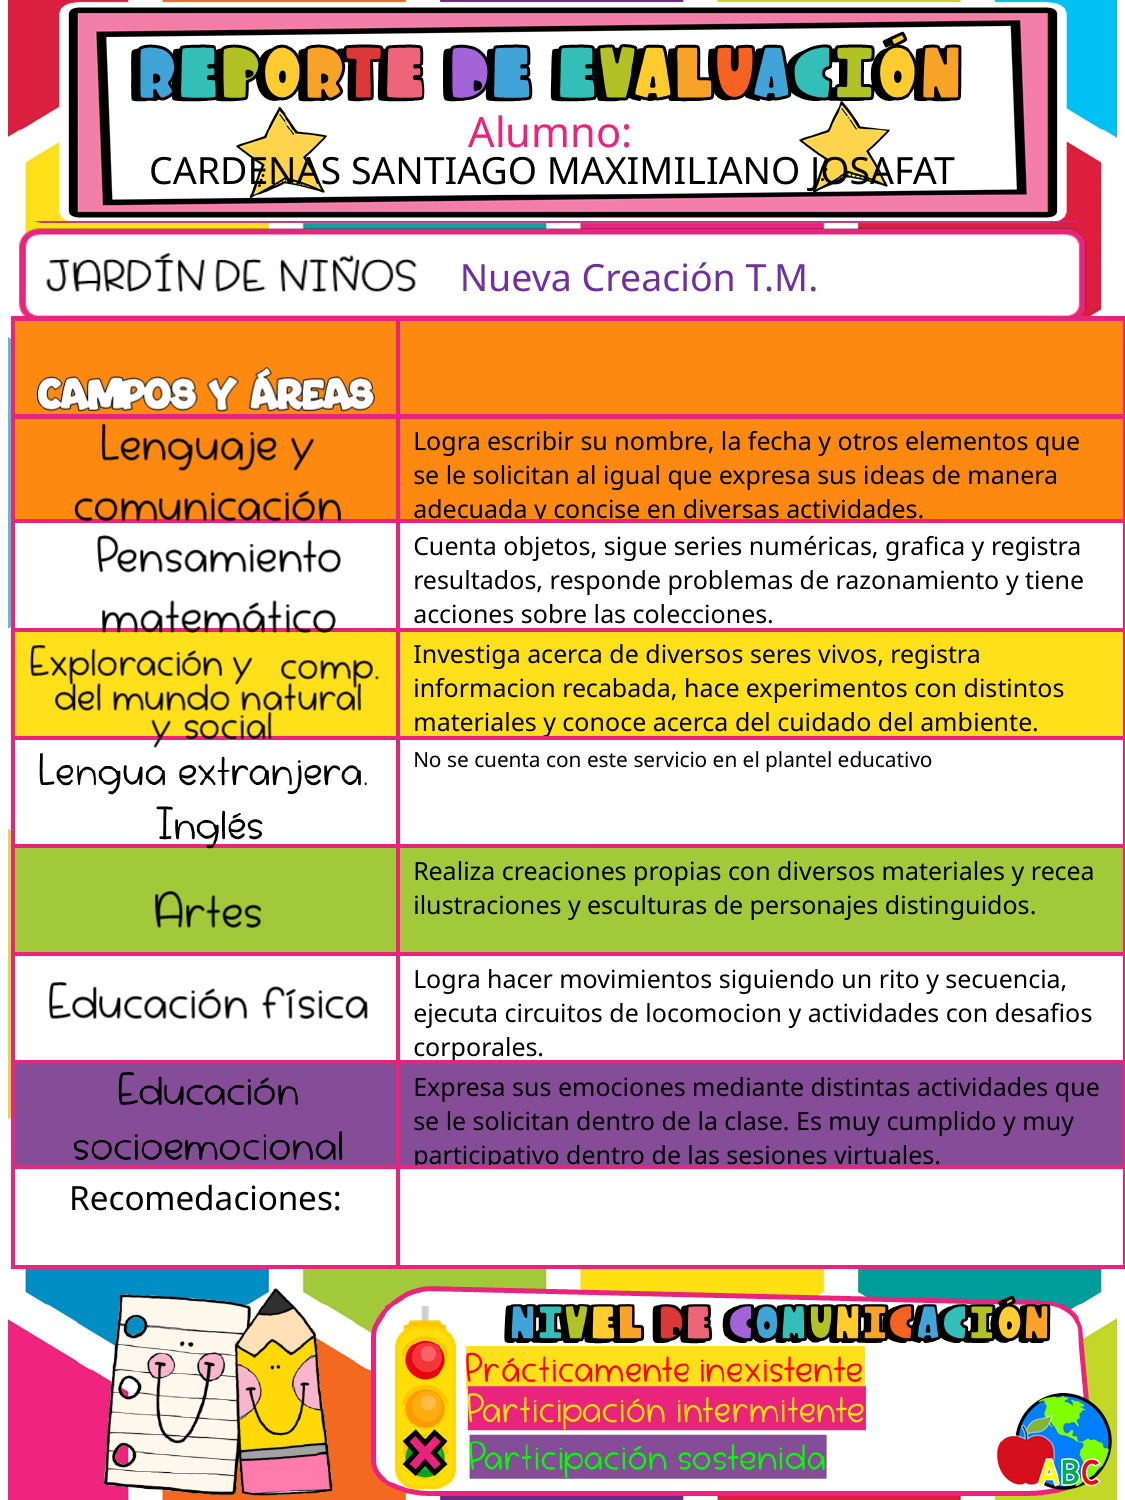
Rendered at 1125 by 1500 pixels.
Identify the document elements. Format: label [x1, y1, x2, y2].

table_cell [1117, 1169, 1123, 1265]
picture [0, 0, 1125, 1500]
table_cell [1117, 523, 1123, 628]
table_cell [1117, 740, 1123, 844]
table_cell [1117, 632, 1123, 736]
table_cell [1117, 419, 1123, 519]
table_cell [1117, 956, 1123, 1060]
table_header [1117, 321, 1123, 414]
table_cell [1117, 848, 1123, 952]
table_cell [1117, 1064, 1123, 1165]
